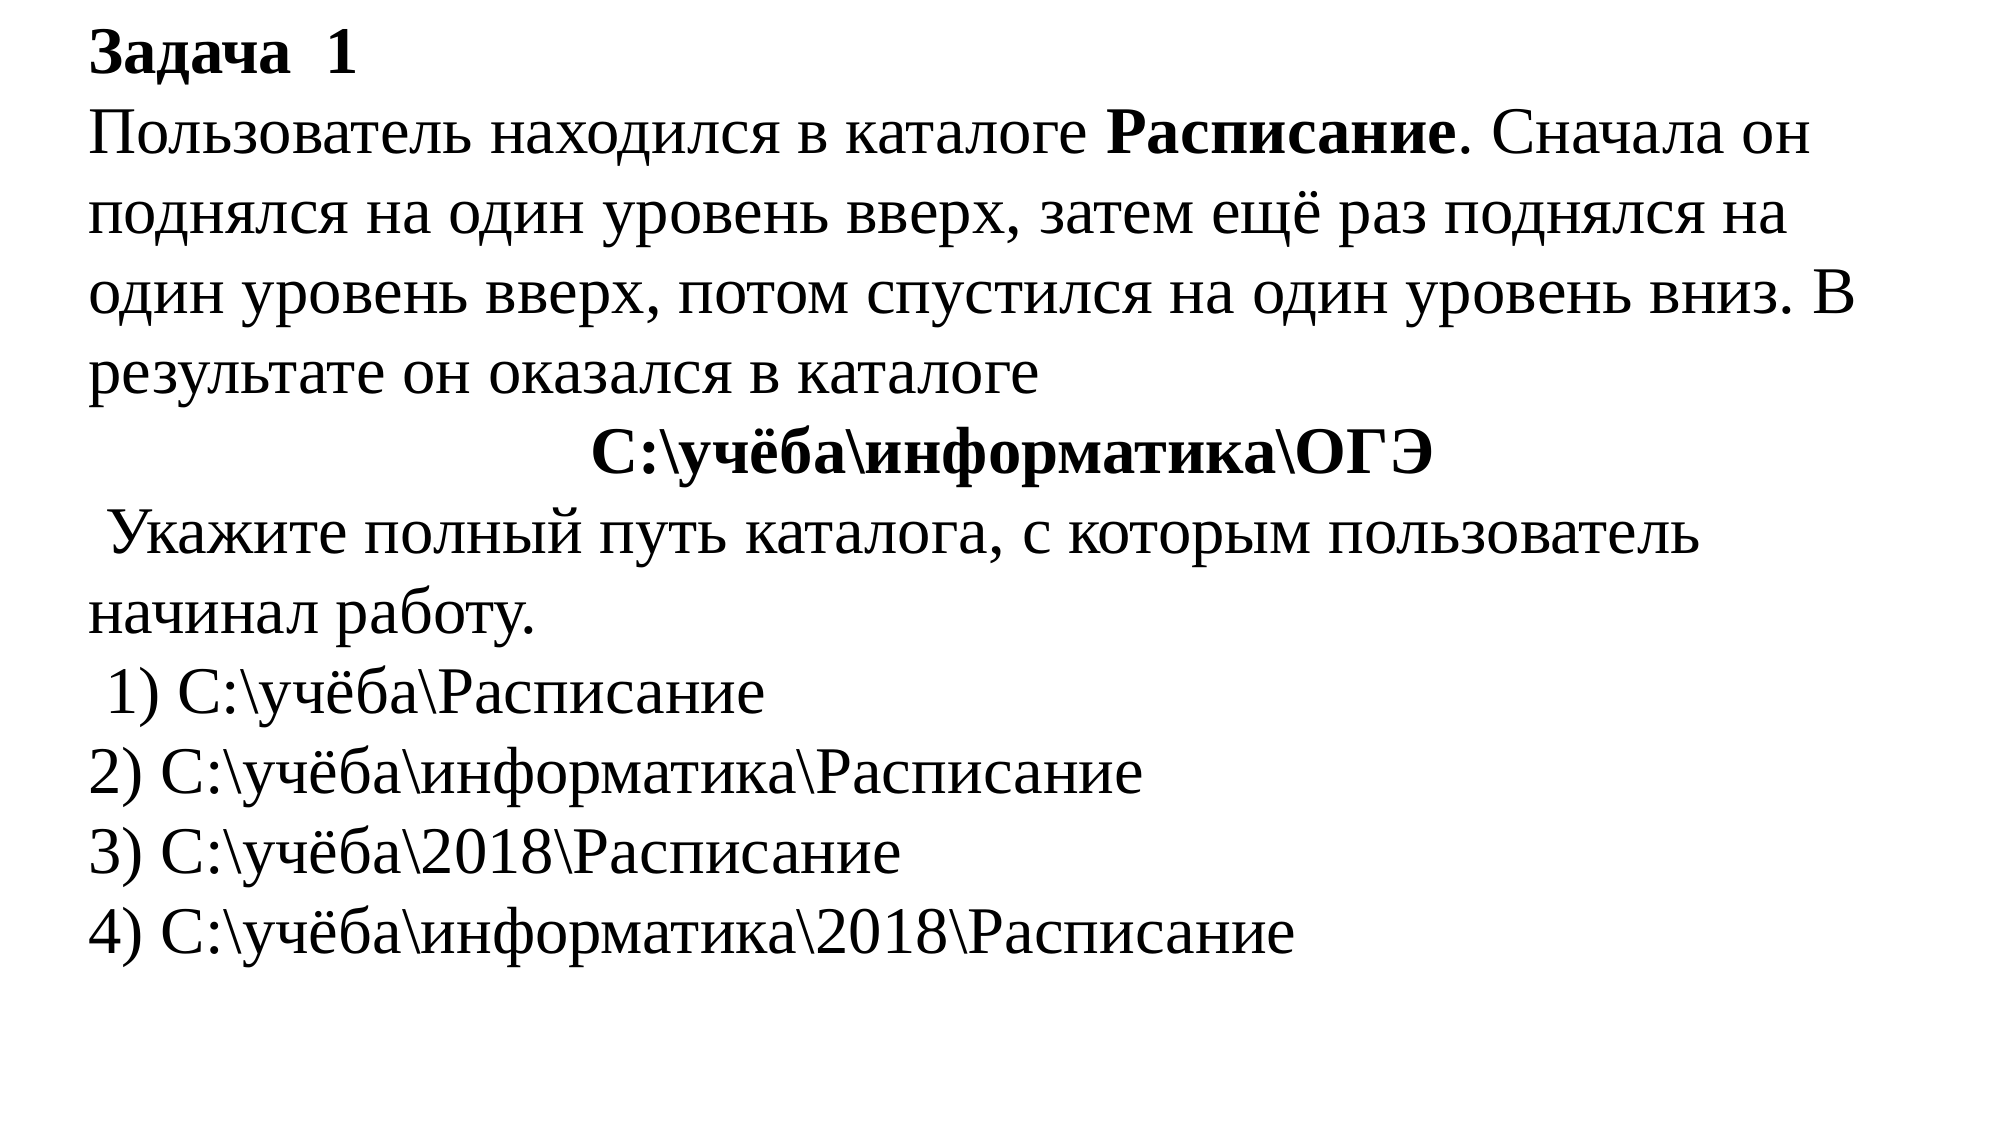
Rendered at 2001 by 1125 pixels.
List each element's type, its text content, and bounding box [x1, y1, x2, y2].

text_box Задача 1 Пользователь находился в каталоге Расписание. Сначала он поднялся на один уровень вверх, затем ещё раз поднялся на один уровень вверх, потом спустился на один уровень вниз. В результате он оказался в каталоге С:\учёба\информатика\ОГЭ Укажите пол­ный путь каталога, с которым пользователь начинал работу. 1) С:\учёба\Расписание 2) С:\учёба\информатика\Расписание 3) С:\учёба\2018\Расписание 4) С:\учёба\информатика\2018\Расписание [73, 0, 1935, 975]
